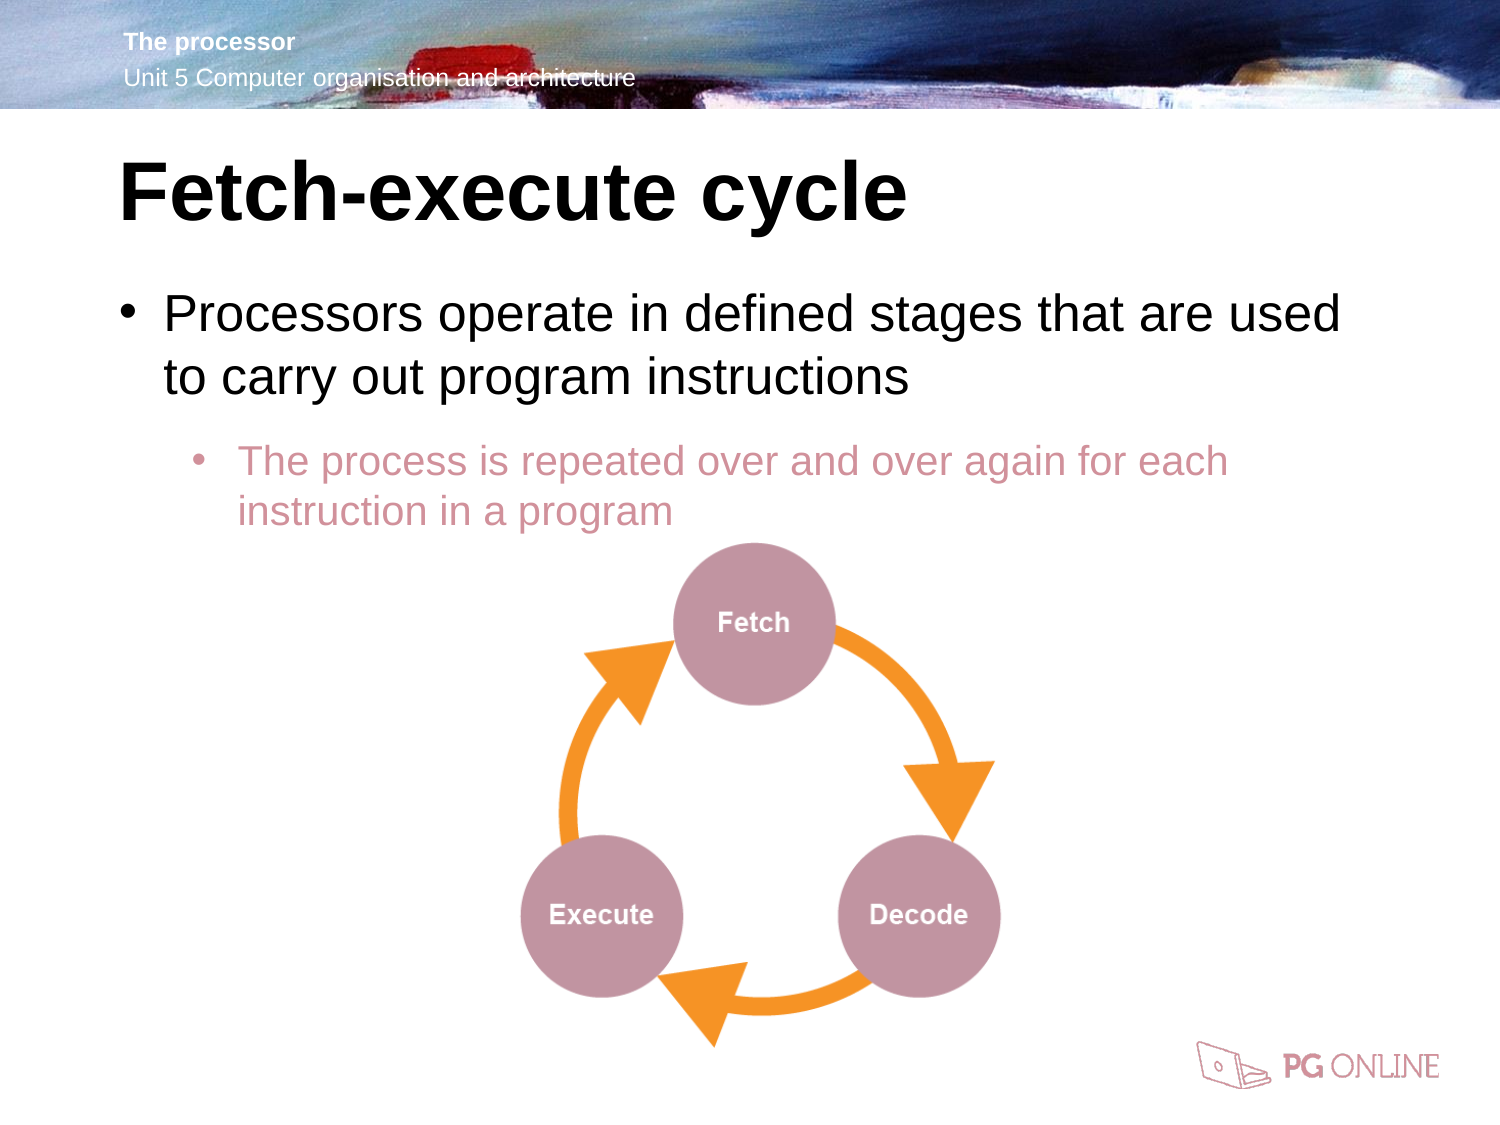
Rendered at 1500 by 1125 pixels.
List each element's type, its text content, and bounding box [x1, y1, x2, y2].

picture [486, 536, 1037, 1057]
list Processors operate in defined stages that are used to carry out program instructions The process is repeated over and over again for each instruction in a program [118, 279, 1398, 847]
picture [0, 0, 1500, 109]
list Fetch-execute cycle [118, 148, 1401, 259]
